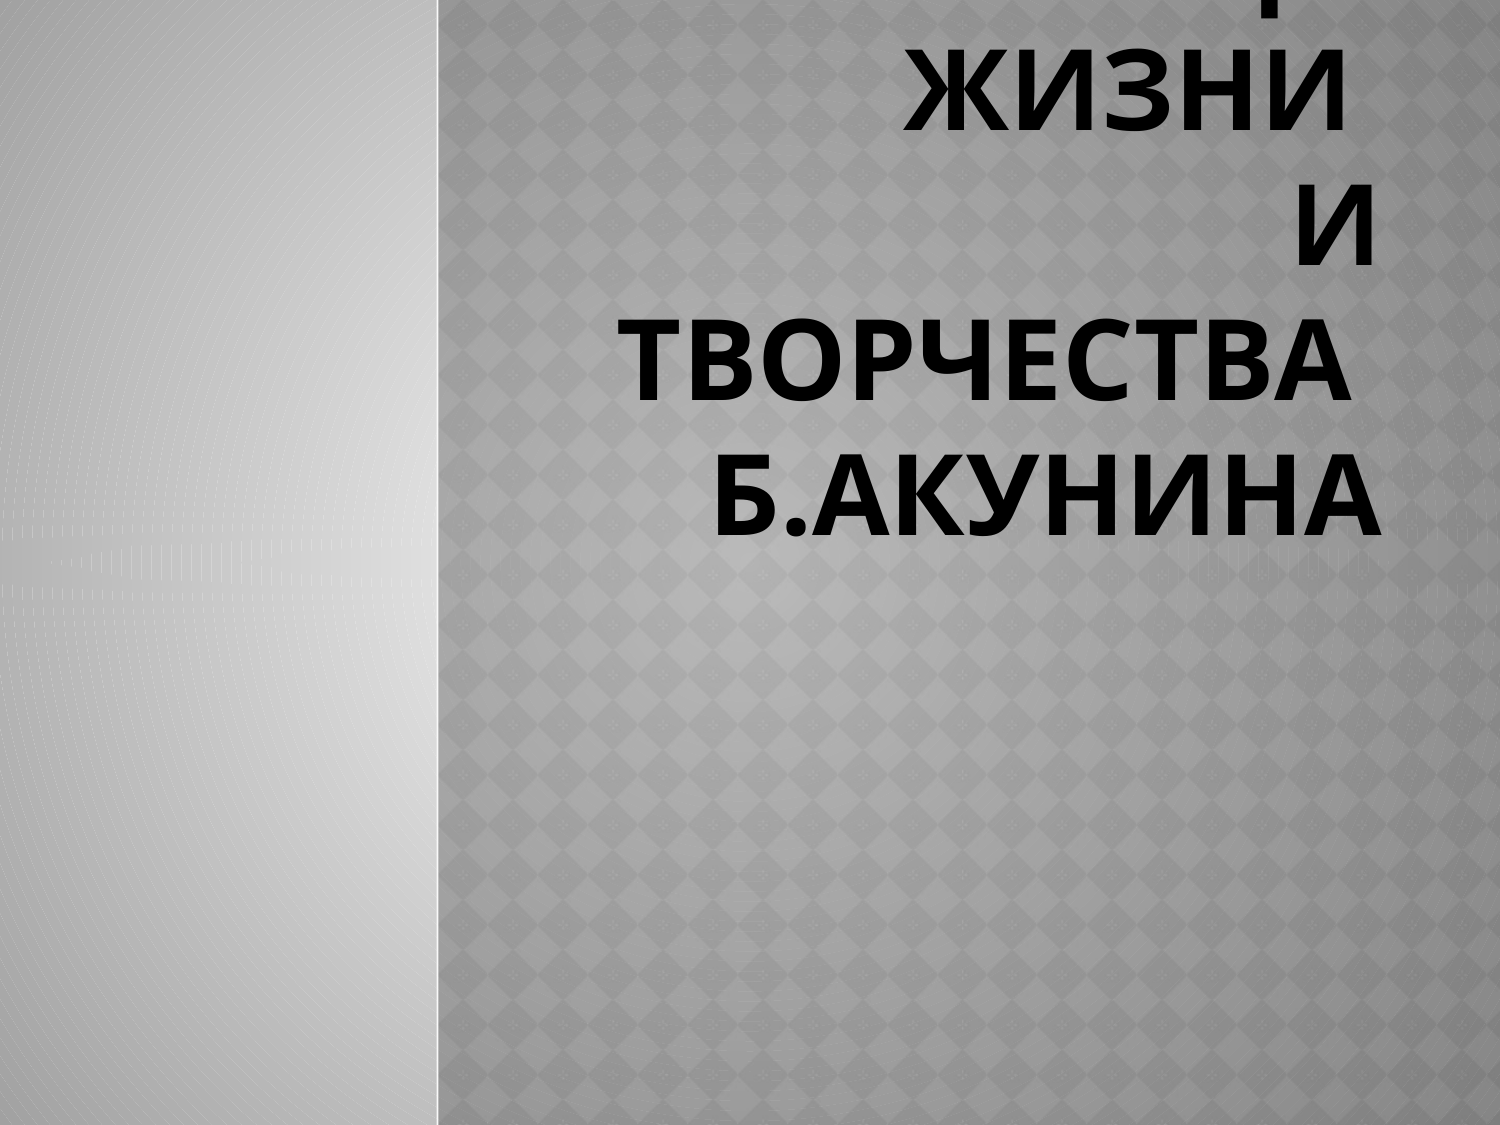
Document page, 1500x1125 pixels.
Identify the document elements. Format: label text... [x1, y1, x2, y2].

title Страницы жизни и творчества Б.Акунина [552, 87, 1390, 558]
